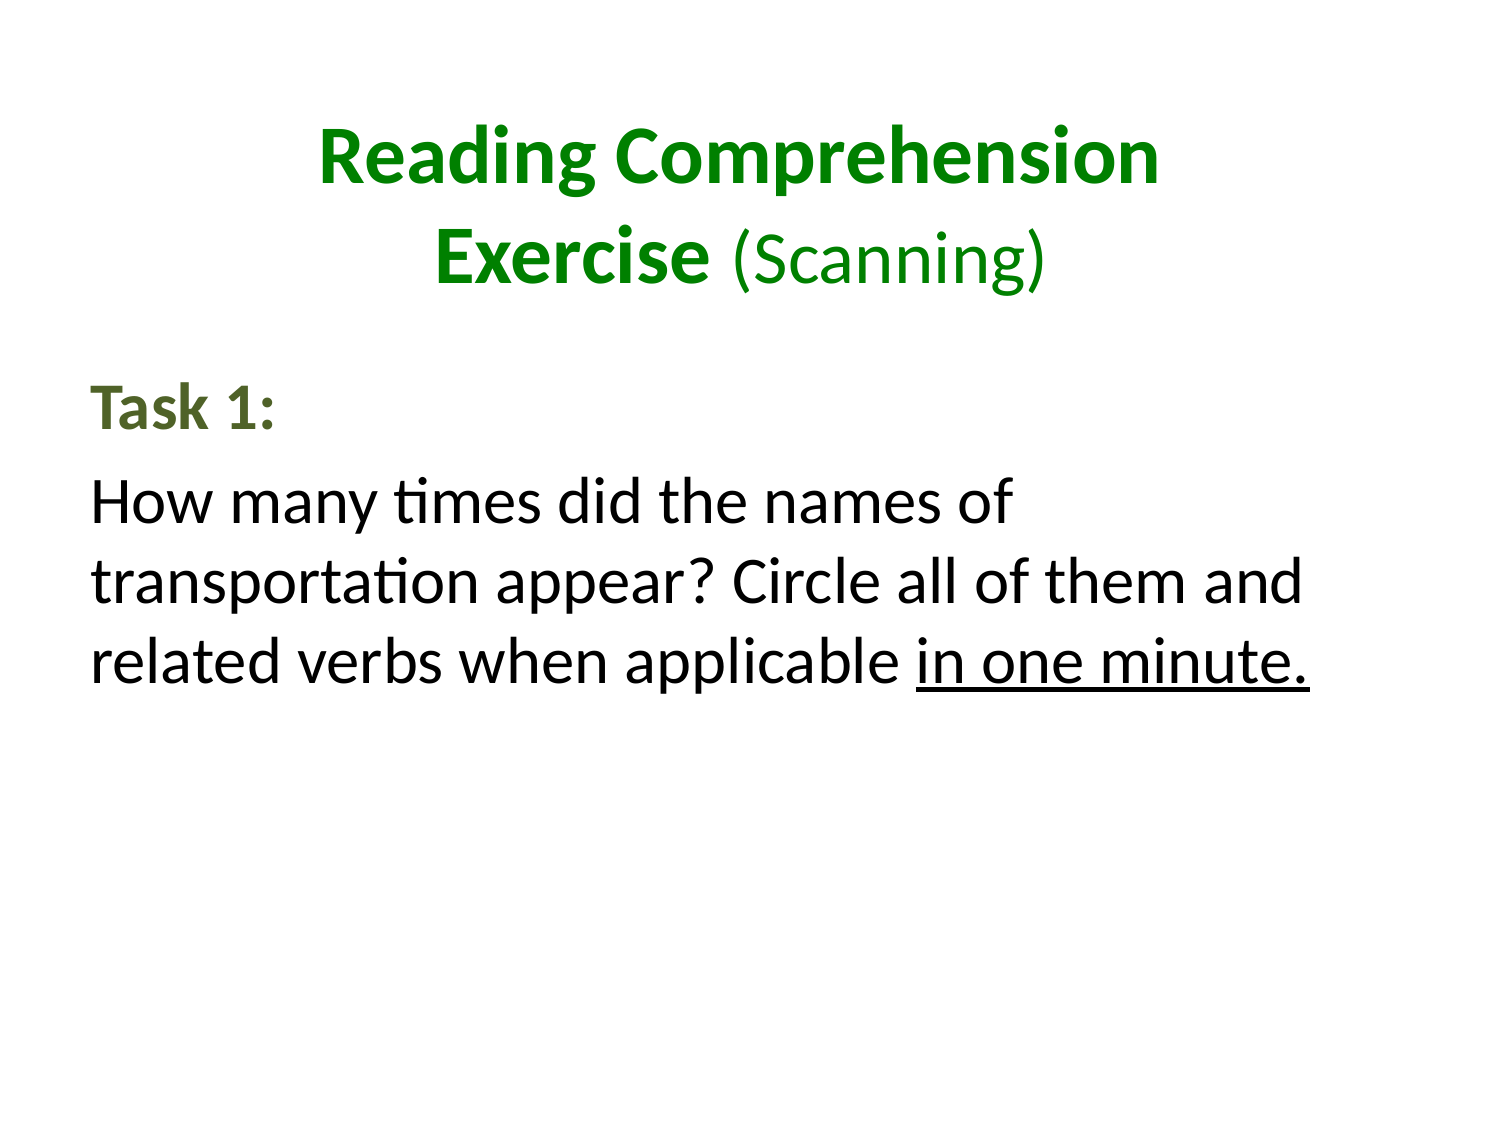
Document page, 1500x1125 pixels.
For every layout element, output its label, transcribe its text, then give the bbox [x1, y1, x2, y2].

list Task 1: How many times did the names of transportation appear? Circle all of them and related verbs when applicable in one minute. [75, 262, 1425, 1005]
title Reading Comprehension Exercise (Scanning) [75, 106, 1425, 262]
